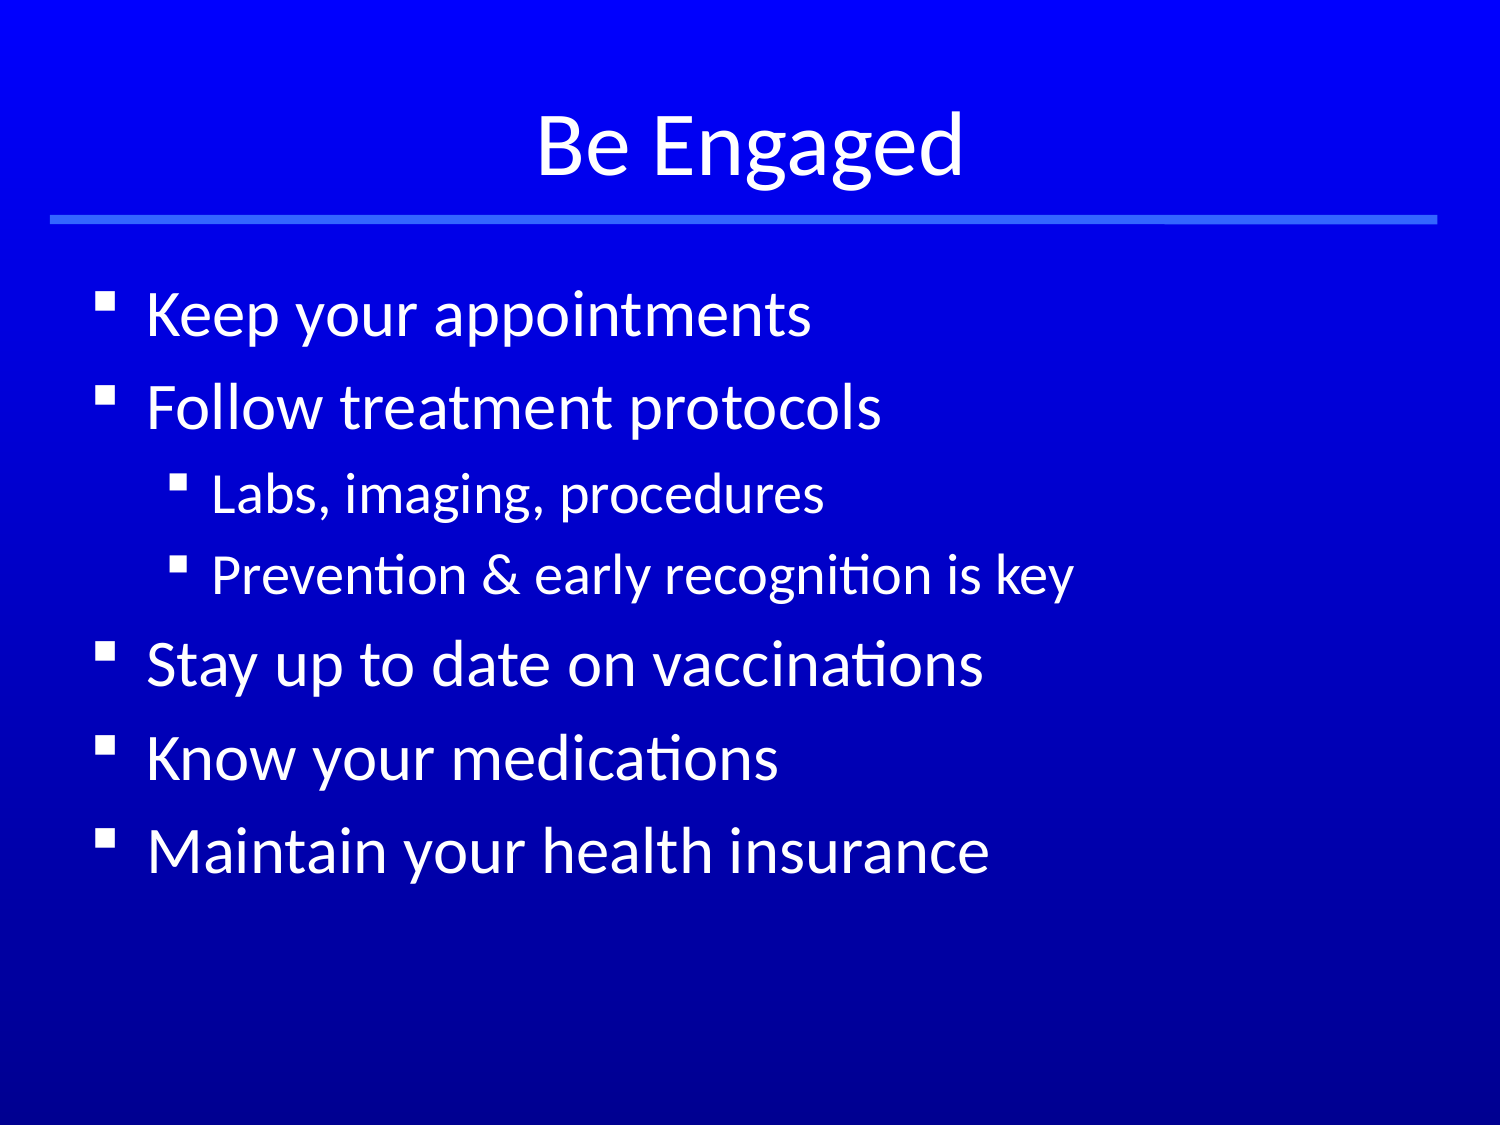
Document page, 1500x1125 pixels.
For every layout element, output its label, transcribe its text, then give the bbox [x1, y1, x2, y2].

text_box Be Engaged [31, 45, 1473, 233]
text_box Keep your appointments Follow treatment protocols Labs, imaging, procedures Prevention & early recognition is key Stay up to date on vaccinations Know your medications Maintain your health insurance [74, 262, 1425, 1005]
